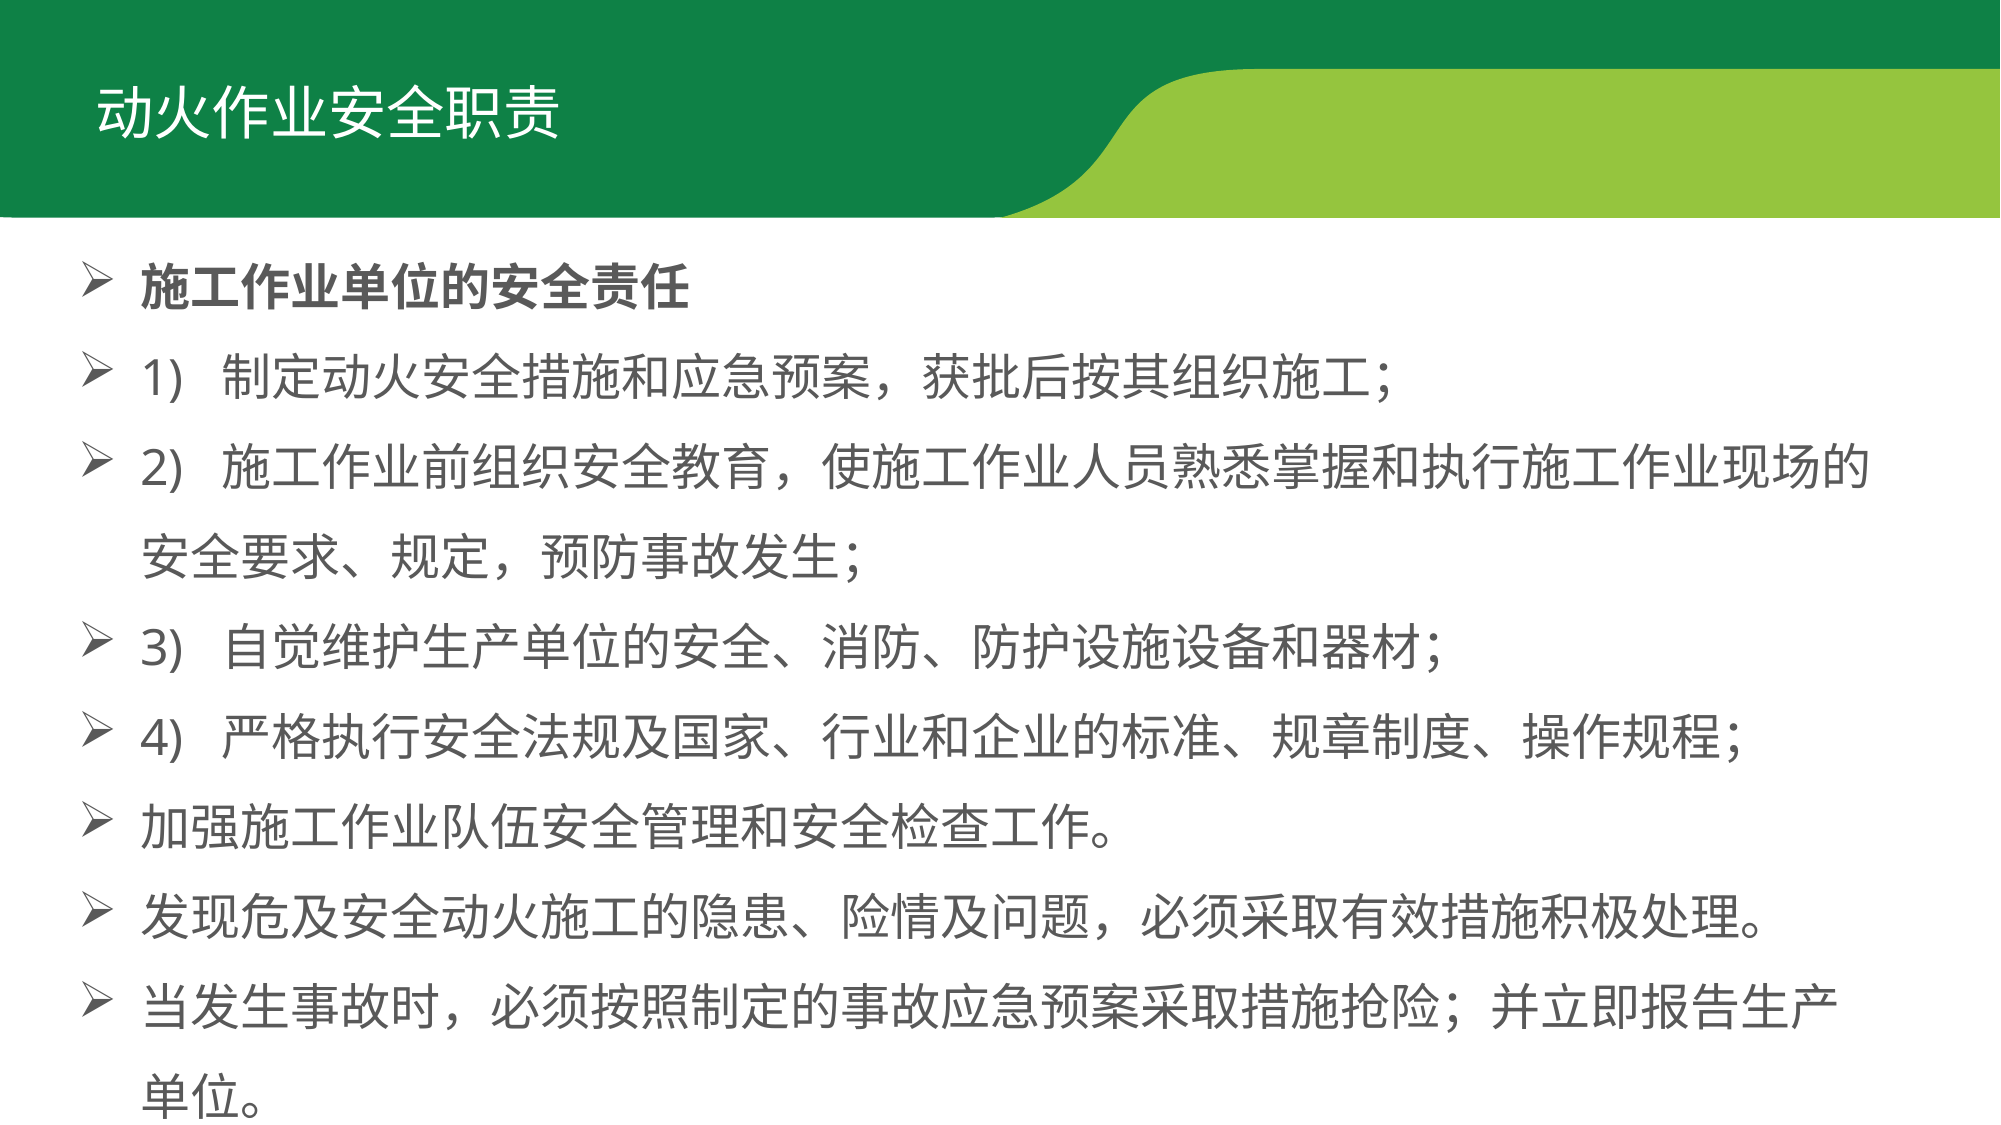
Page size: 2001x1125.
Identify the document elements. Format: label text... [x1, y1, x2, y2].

text_box 动火作业安全职责 [80, 69, 577, 154]
text_box 施工作业单位的安全责任 1) 制定动火安全措施和应急预案，获批后按其组织施工； 2) 施工作业前组织安全教育，使施工作业人员熟悉掌握和执行施工作业现场的安全要求、规定，预防事故发生； 3) 自觉维护生产单位的安全、消防、防护设施设备和器材； 4) 严格执行安全法规及国家、行业和企业的标准、规章制度、操作规程； 加强施工作业队伍安全管理和安全检查工作。 发现危及安全动火施工的隐患、险情及问题，必须采取有效措施积极处理。 当发生事故时，必须按照制定的事故应急预案采取措施抢险；并立即报告生产单位。 [62, 217, 1903, 1125]
text_box [0, 0, 2000, 218]
text_box [1003, 68, 2000, 218]
